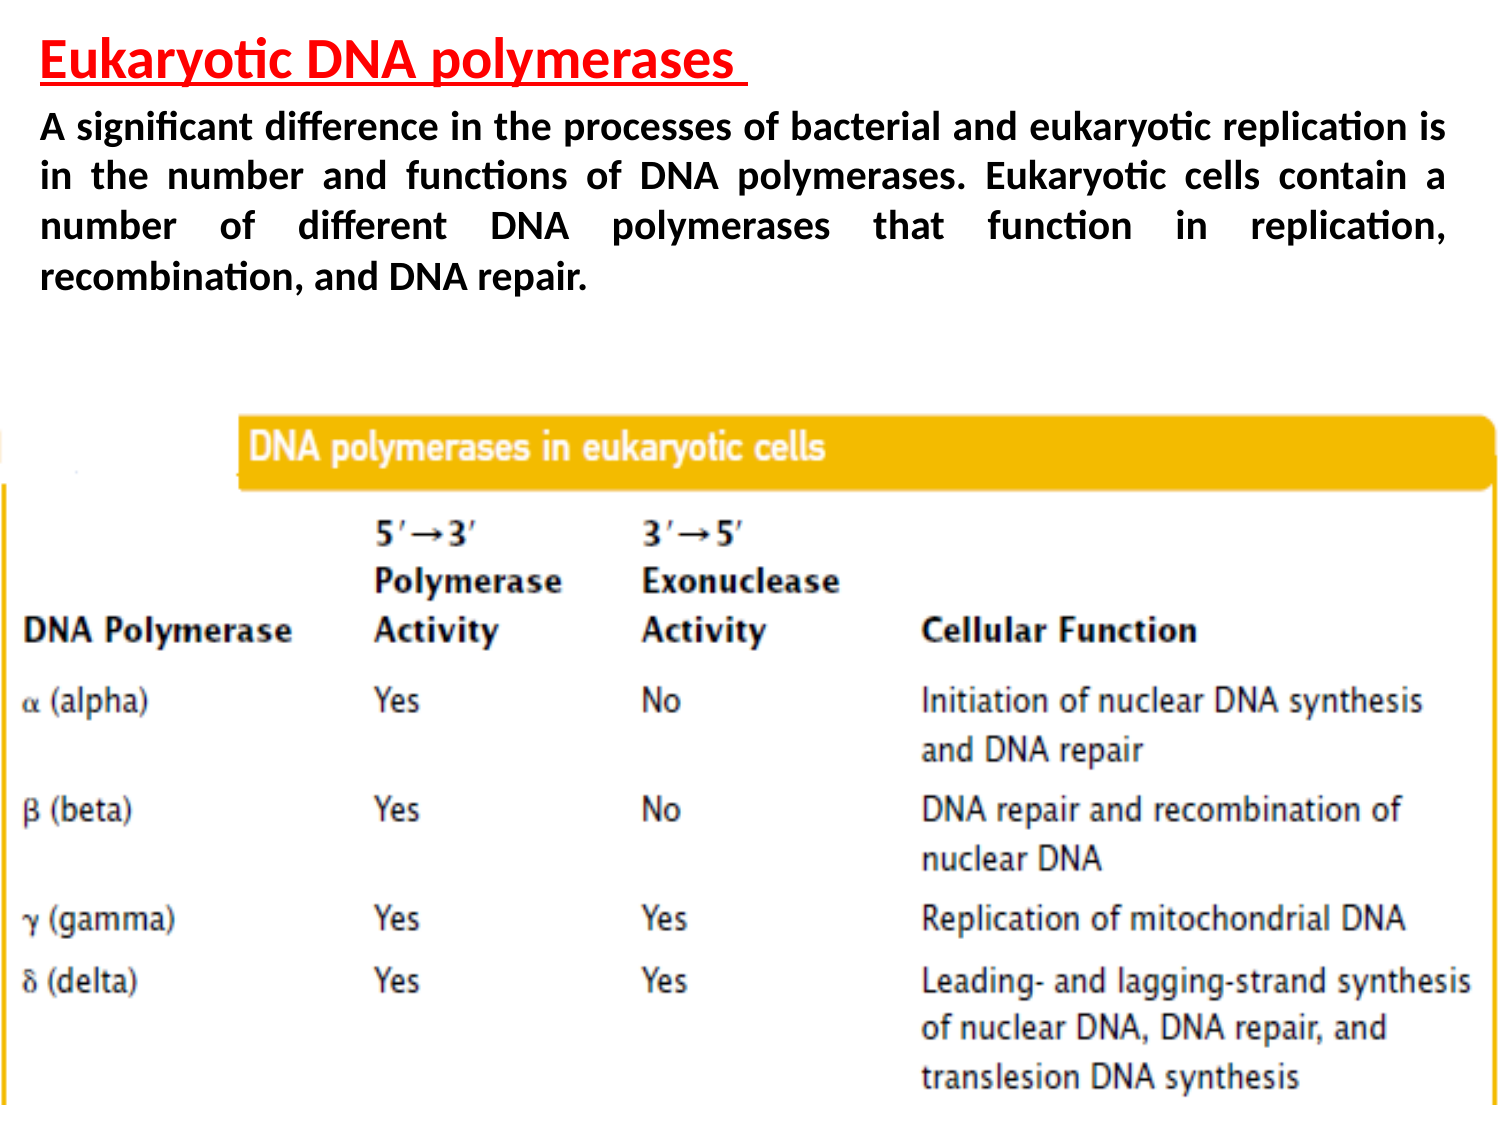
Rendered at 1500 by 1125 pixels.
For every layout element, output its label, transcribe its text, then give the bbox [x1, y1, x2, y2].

list Eukaryotic DNA polymerases A significant difference in the processes of bacterial and eukaryotic replication is in the number and functions of DNA polymerases. Eukaryotic cells contain a number of different DNA polymerases that function in replication, recombination, and DNA repair. [24, 12, 1463, 410]
picture [0, 412, 1500, 1105]
